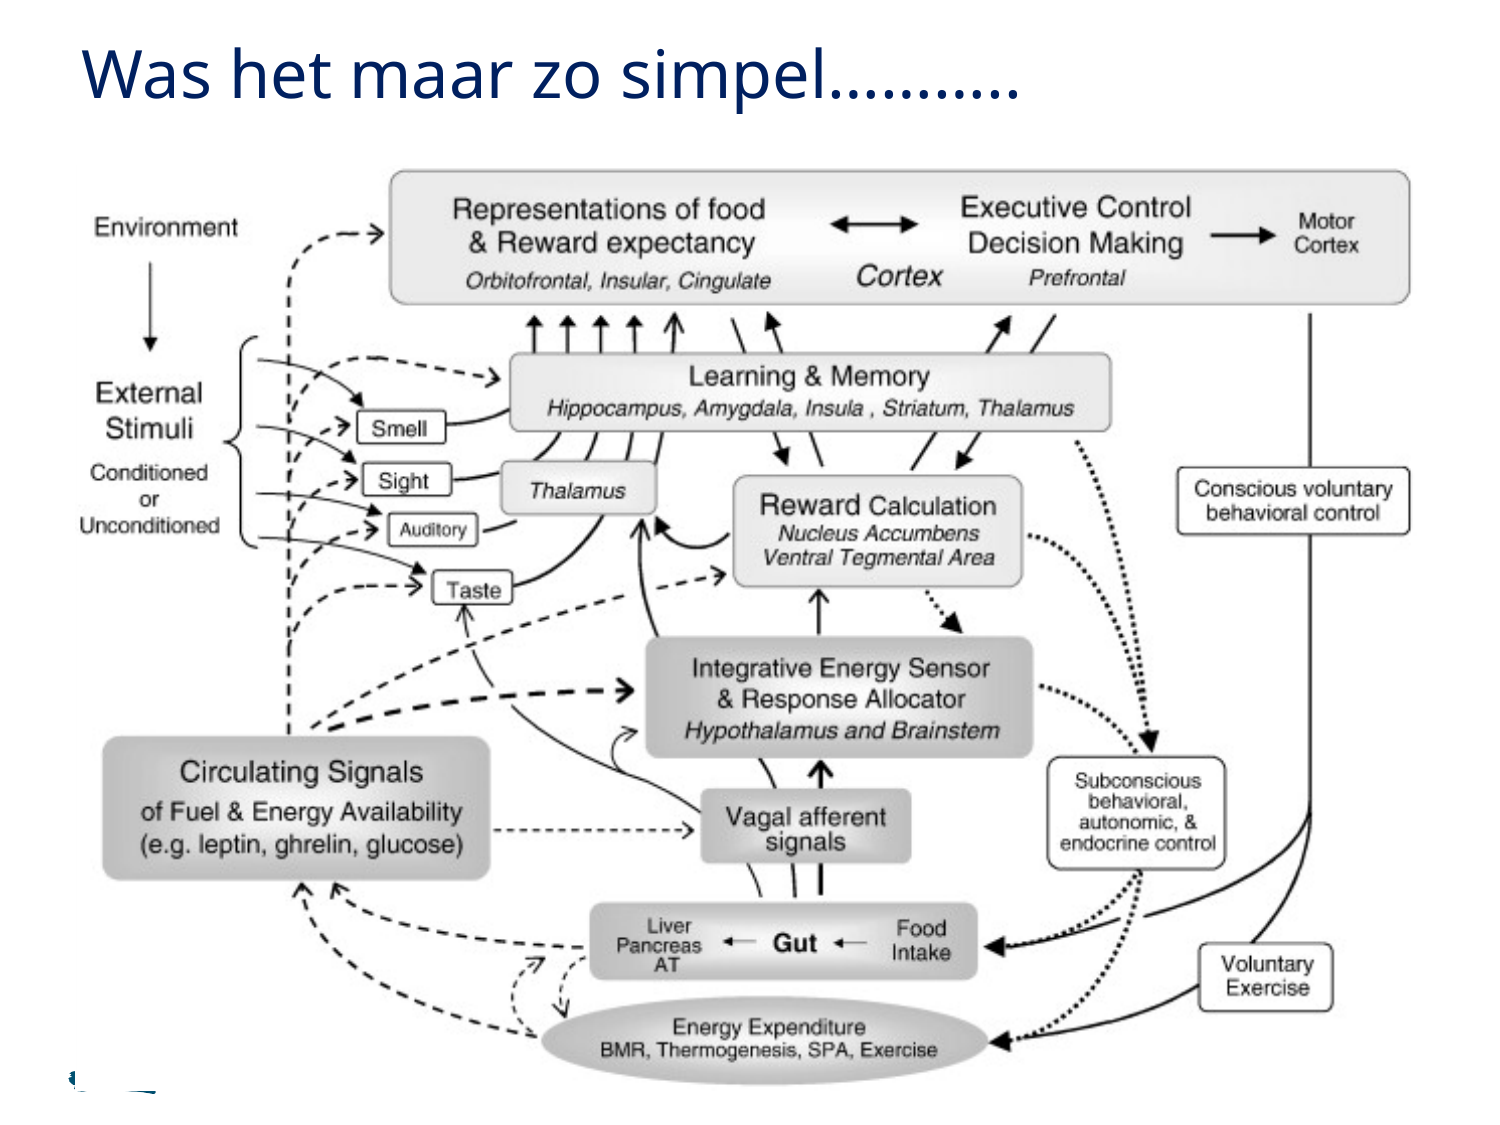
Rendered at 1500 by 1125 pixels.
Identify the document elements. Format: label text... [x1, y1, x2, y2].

picture [0, 0, 1500, 1125]
text_box Was het maar zo simpel……….. [67, 33, 1500, 198]
